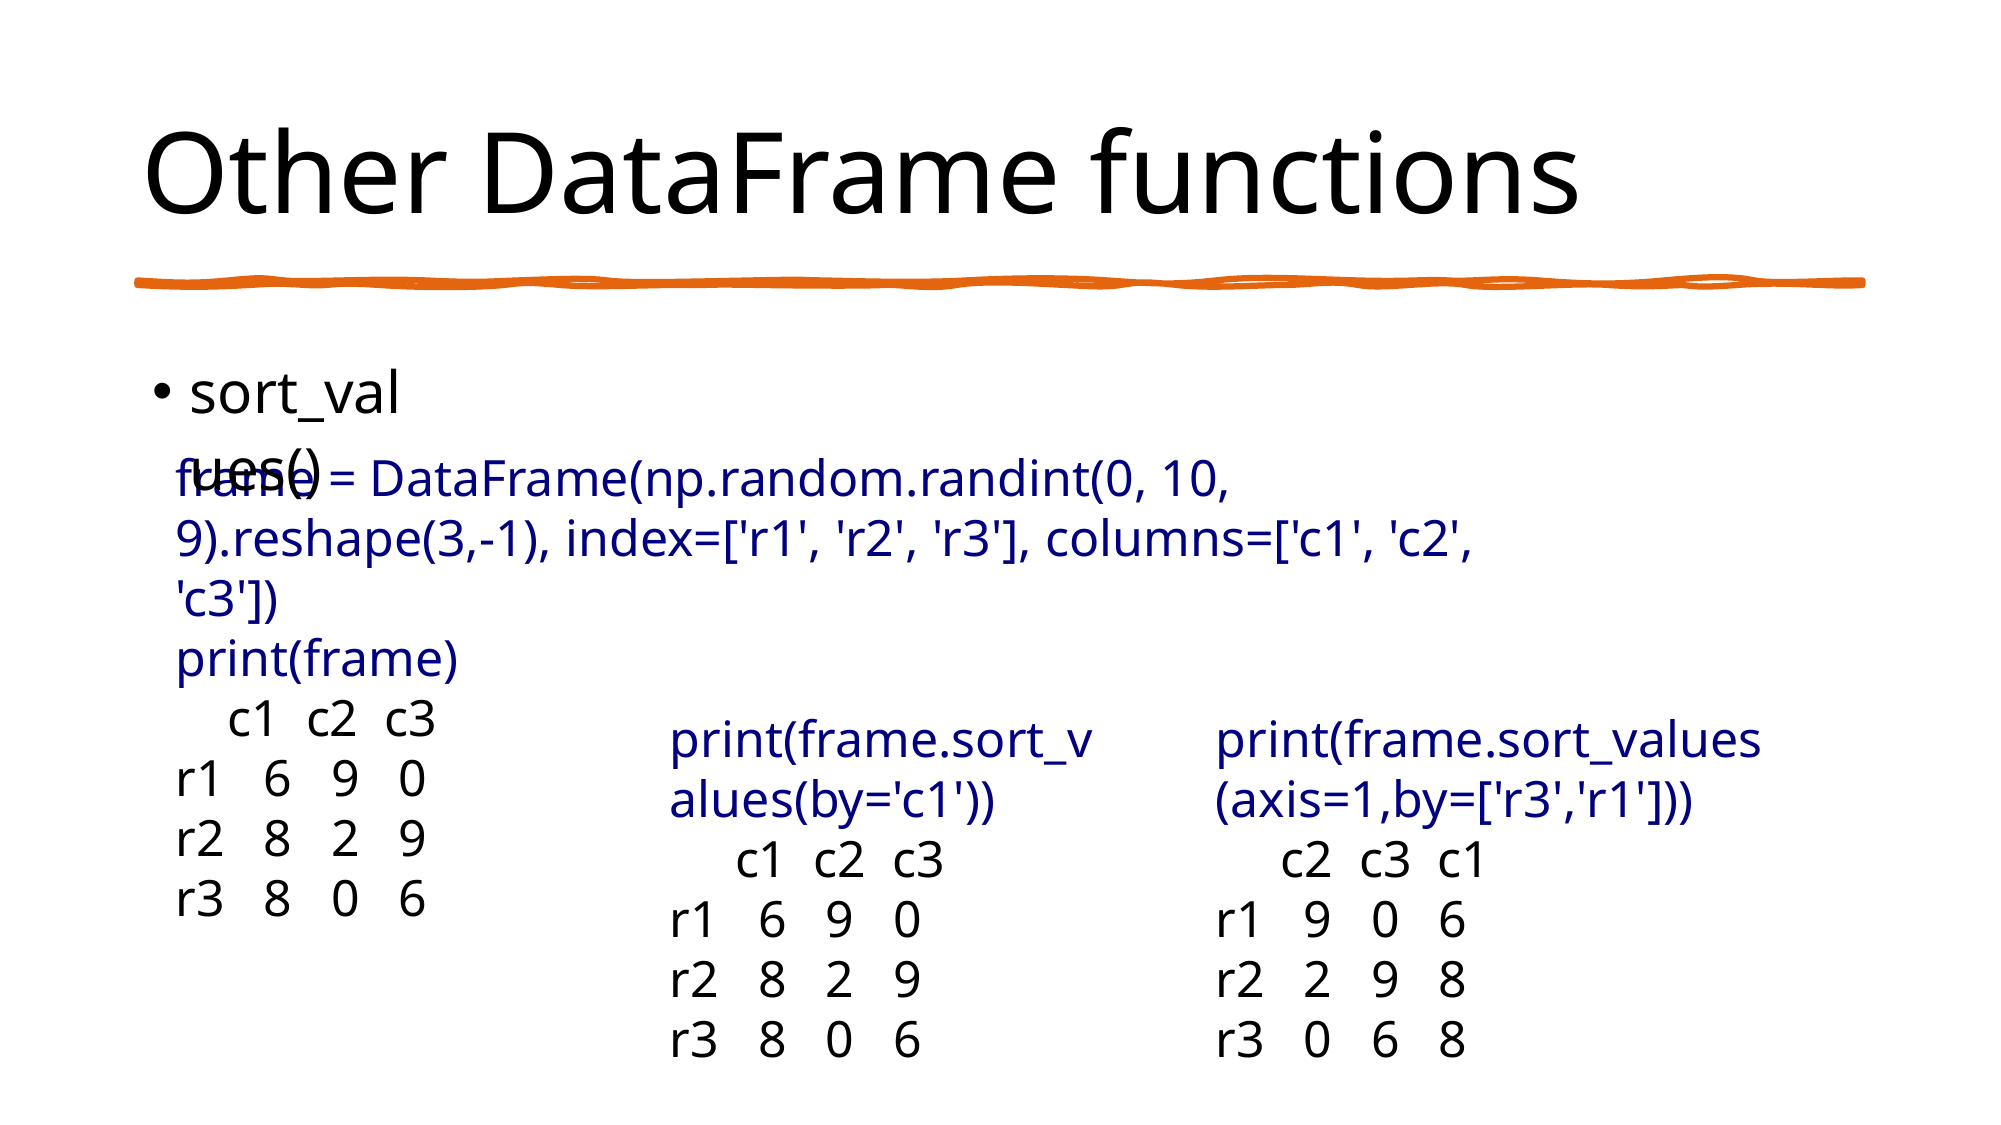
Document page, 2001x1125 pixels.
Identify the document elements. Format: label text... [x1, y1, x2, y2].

title Other DataFrame functions [126, 59, 1851, 278]
text_box print(frame.sort_values(axis=1,by=['r3','r1'])) c2 c3 c1 r1 9 0 6 r2 2 9 8 r3 0 6 8 [1201, 700, 1787, 1075]
list sort_values() [137, 340, 453, 440]
text_box frame = DataFrame(np.random.randint(0, 10, 9).reshape(3,-1), index=['r1', 'r2', 'r3'], columns=['c1', 'c2', 'c3']) print(frame) c1 c2 c3 r1 6 9 0 r2 8 2 9 r3 8 0 6 [160, 439, 1494, 935]
text_box print(frame.sort_values(by='c1')) c1 c2 c3 r1 6 9 0 r2 8 2 9 r3 8 0 6 [655, 700, 1117, 1075]
